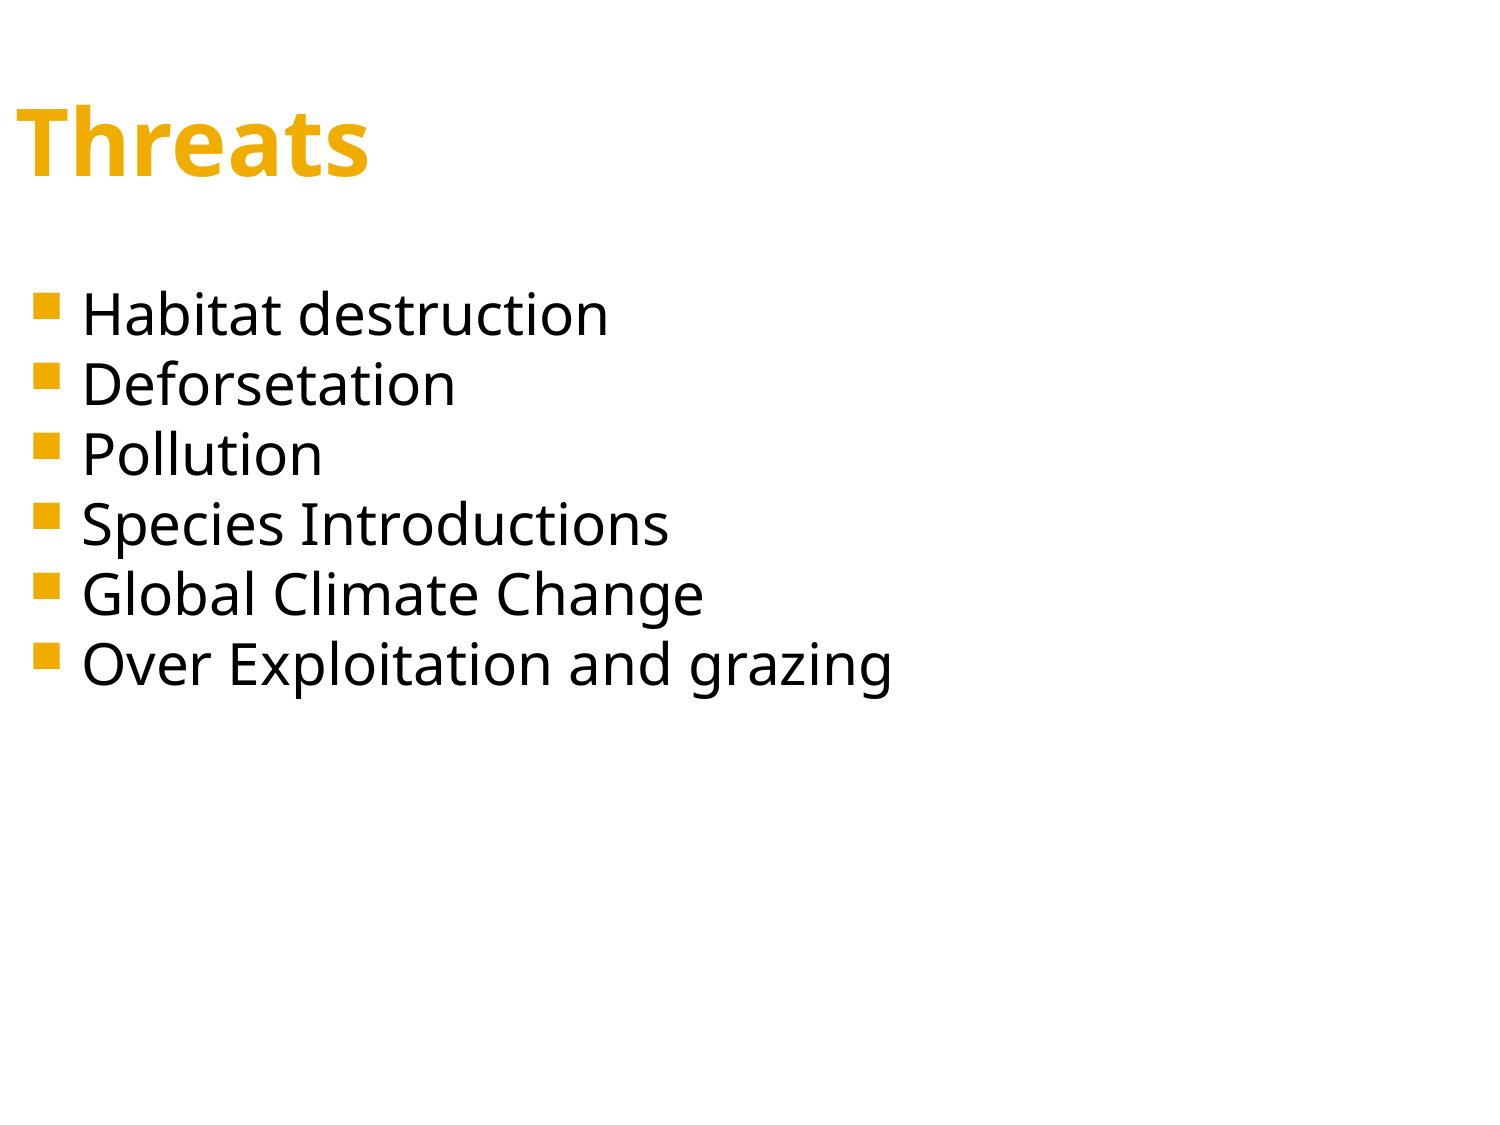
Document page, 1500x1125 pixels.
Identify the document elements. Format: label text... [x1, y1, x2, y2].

title Threats [0, 45, 1350, 233]
list Habitat destruction Deforsetation Pollution Species Introductions Global Climate Change Over Exploitation and grazing [0, 262, 1350, 1005]
